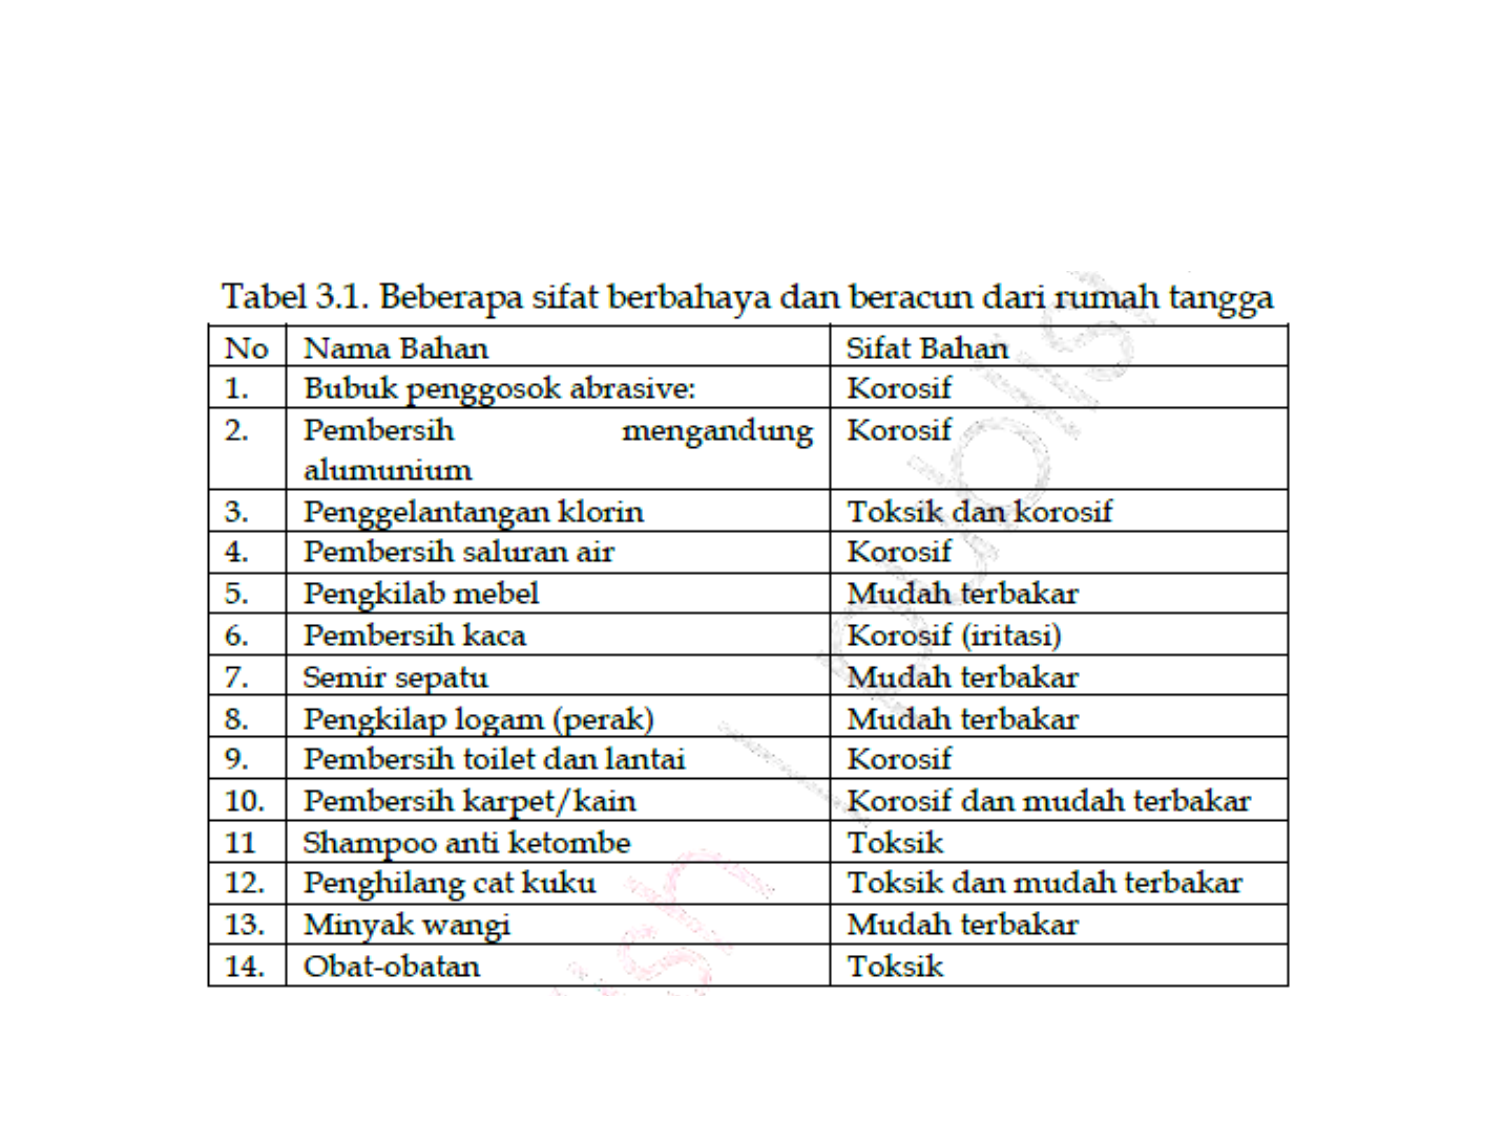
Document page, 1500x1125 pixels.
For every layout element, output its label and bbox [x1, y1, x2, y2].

list [187, 271, 1313, 996]
